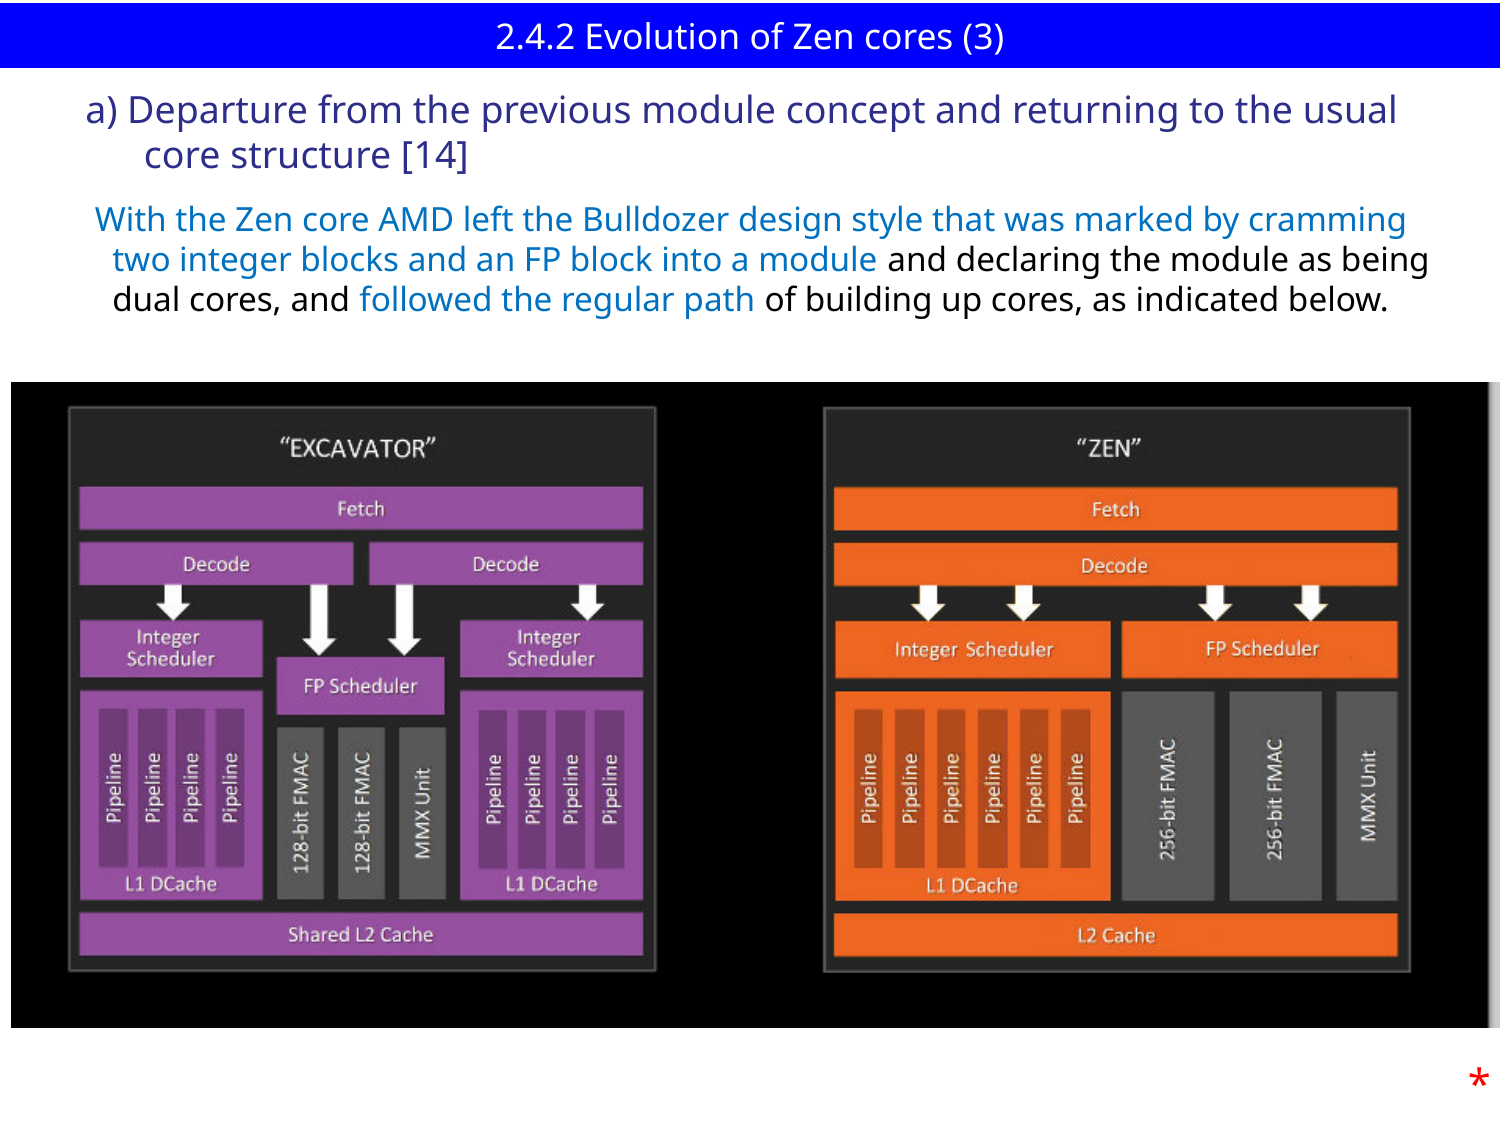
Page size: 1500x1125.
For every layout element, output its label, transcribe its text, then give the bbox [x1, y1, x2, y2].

text_box * [1453, 1050, 1500, 1115]
text_box a) Departure from the previous module concept and returning to the usual core structure [14] [70, 79, 1425, 184]
text_box With the Zen core AMD left the Bulldozer design style that was marked by cramming two integer blocks and an FP block into a module and declaring the module as being dual cores, and followed the regular path of building up cores, as indicated below. [80, 190, 1446, 326]
title 2.4.2 Evolution of Zen cores (3) [0, 3, 1500, 68]
picture [10, 382, 1500, 1028]
